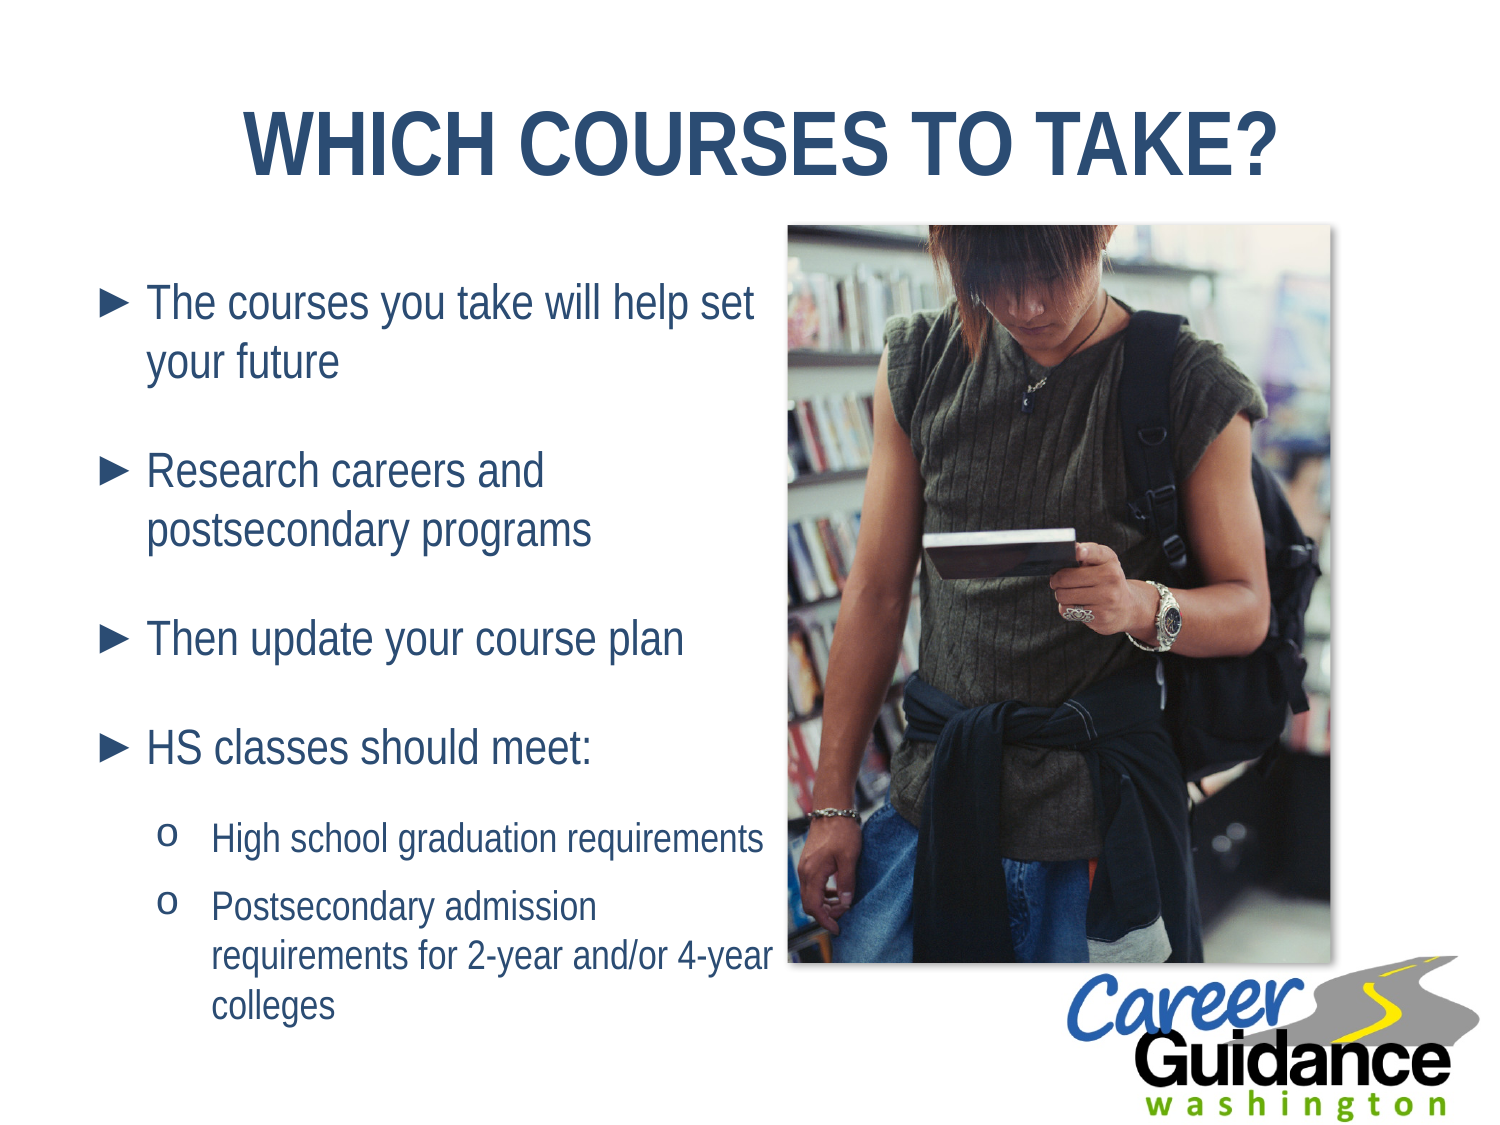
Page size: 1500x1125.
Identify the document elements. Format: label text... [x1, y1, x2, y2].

list The courses you take will help set your future Research careers and postsecondary programs Then update your course plan HS classes should meet: High school graduation requirements Postsecondary admission requirements for 2-year and/or 4-year colleges [74, 262, 801, 1038]
picture [787, 224, 1500, 1125]
title WHICH COURSES TO TAKE? [74, 44, 1451, 233]
